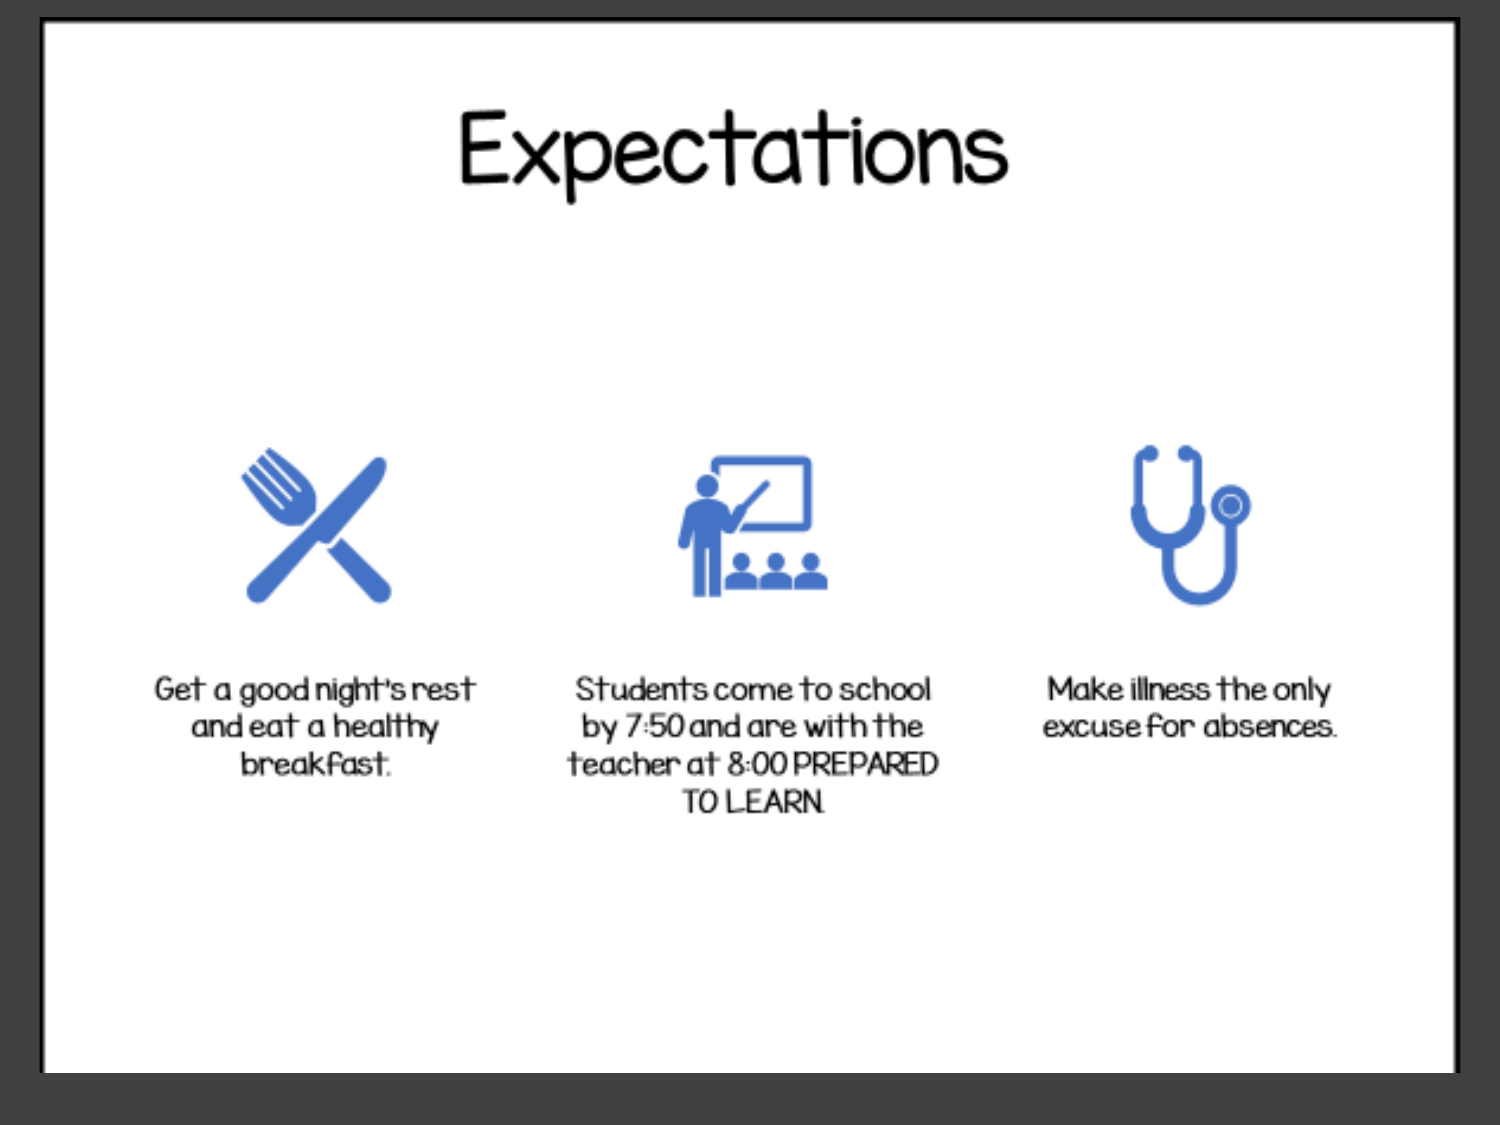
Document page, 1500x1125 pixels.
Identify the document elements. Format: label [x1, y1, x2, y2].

picture [39, 16, 1461, 1073]
